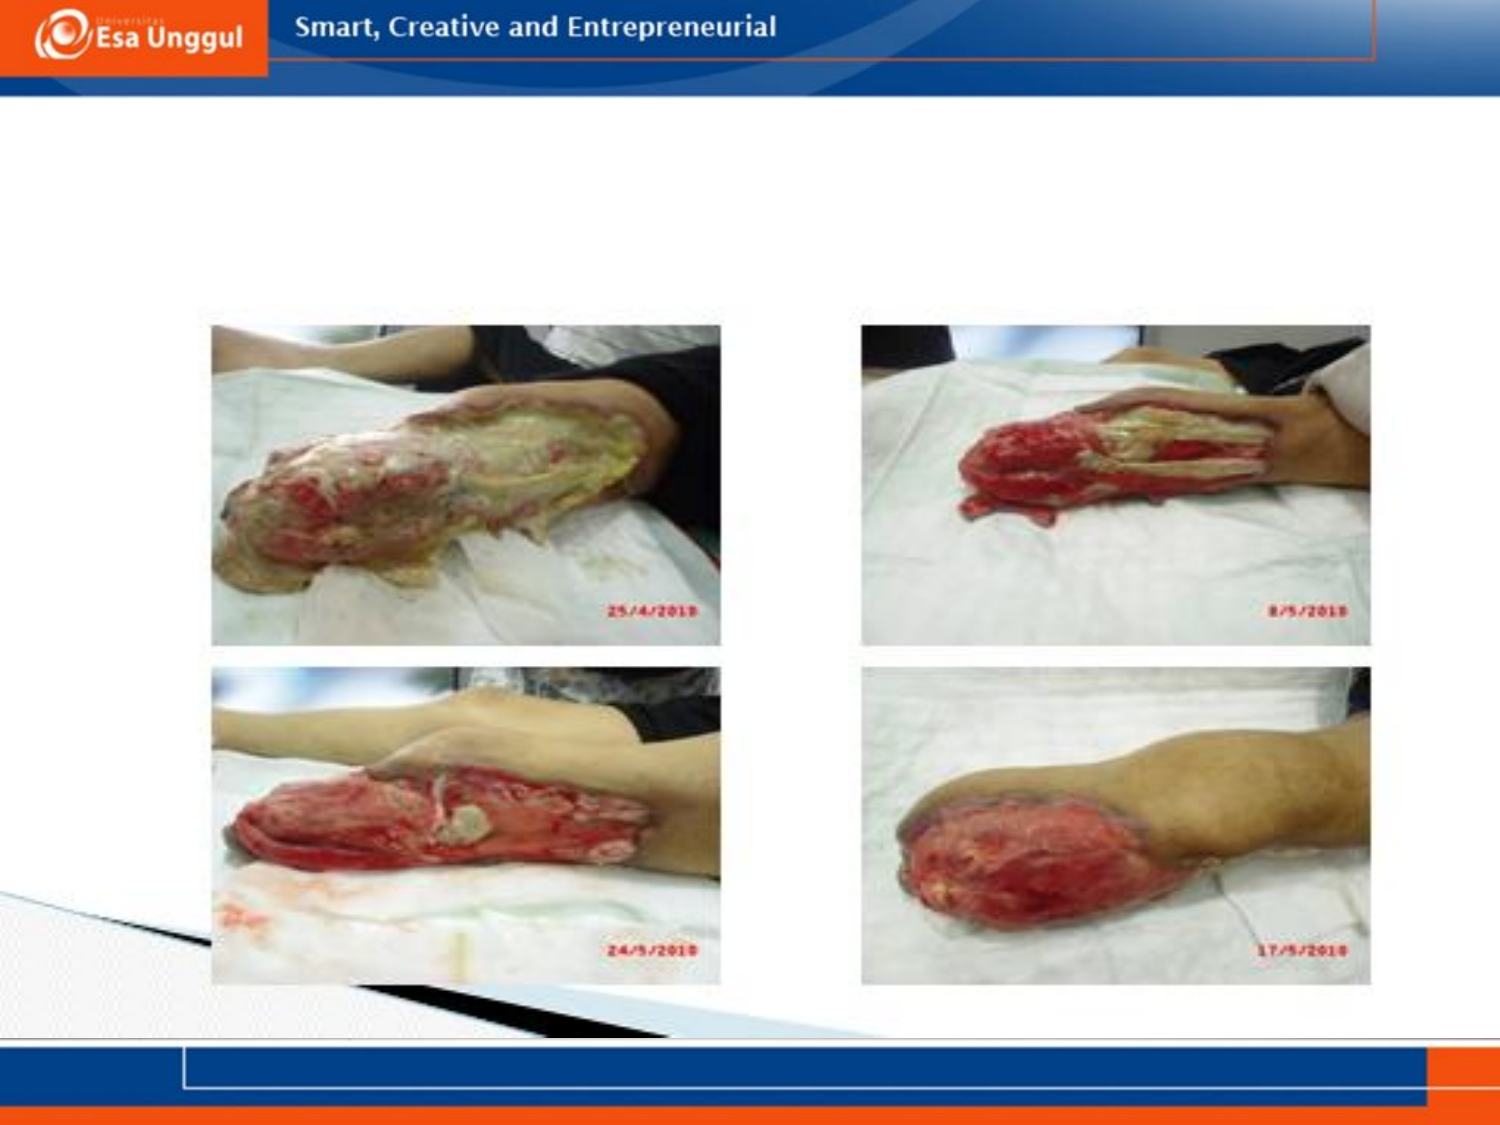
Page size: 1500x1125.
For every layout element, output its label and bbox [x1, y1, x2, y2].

list [0, 99, 1500, 1038]
picture [0, 0, 1500, 99]
picture [0, 1038, 1500, 1125]
